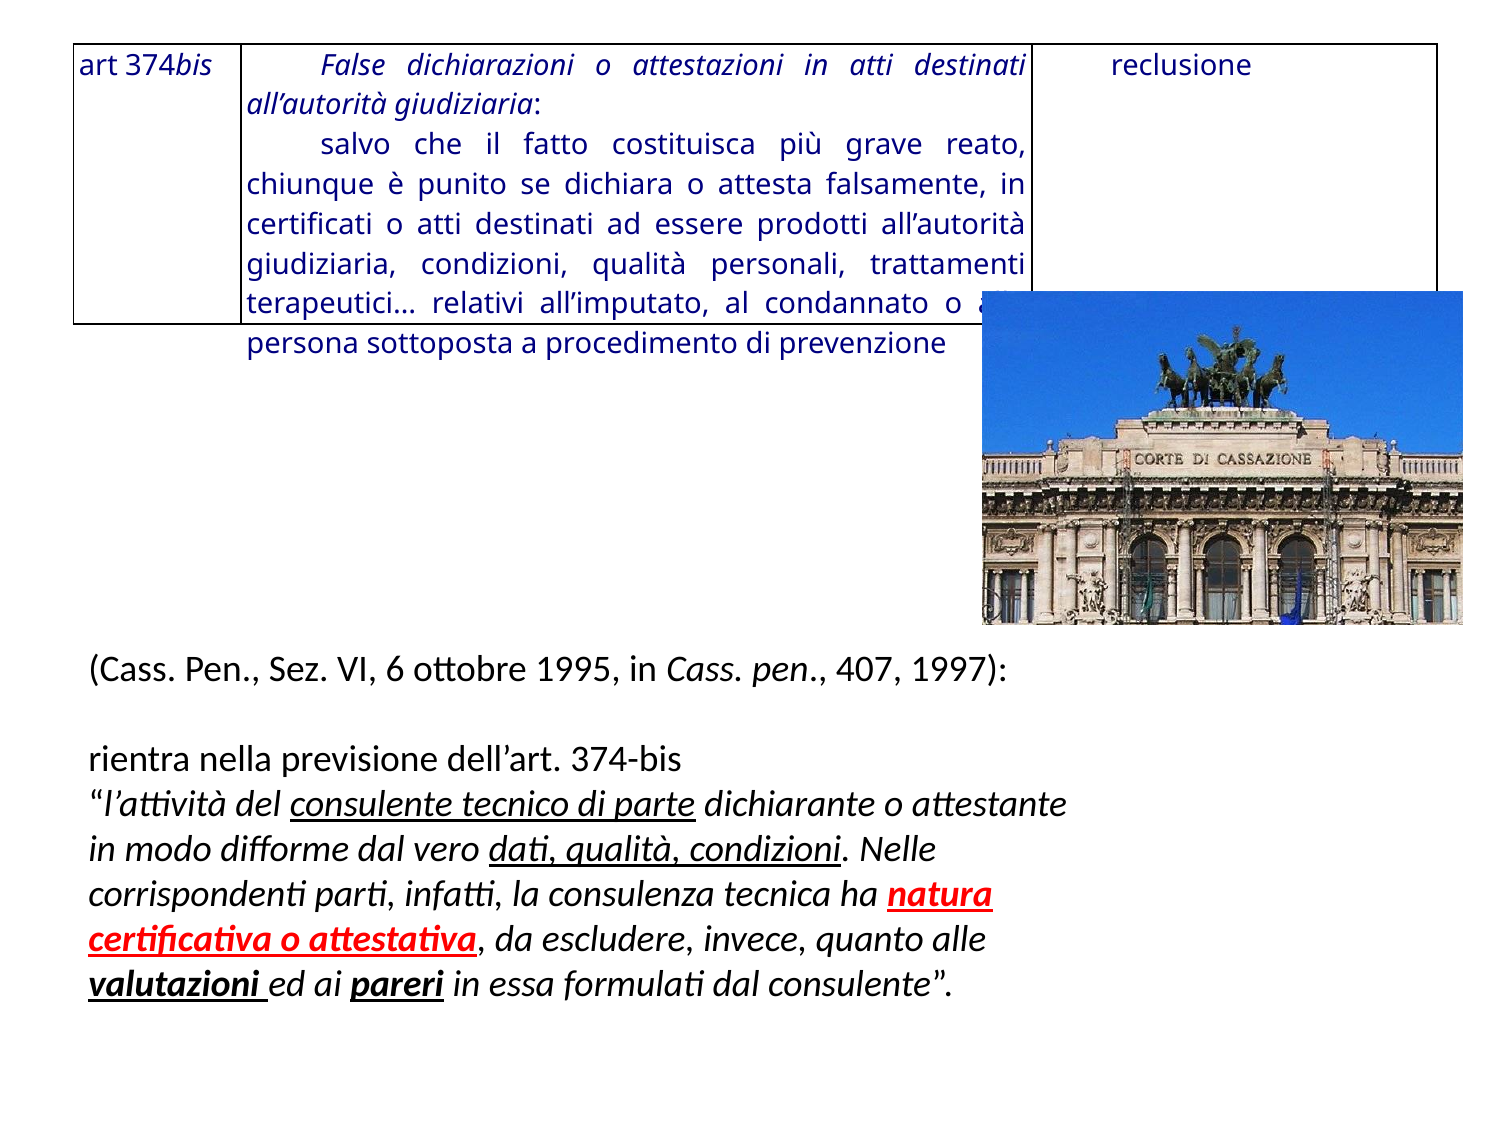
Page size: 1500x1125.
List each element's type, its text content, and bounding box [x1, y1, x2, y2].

picture [981, 290, 1463, 626]
text_box (Cass. Pen., Sez. VI, 6 ottobre 1995, in Cass. pen., 407, 1997): rientra nella previsione dell’art. 374-bis “l’attività del consulente tecnico di parte dichiarante o attestante in modo difforme dal vero dati, qualità, condizioni. Nelle corrispondenti parti, infatti, la consulenza tecnica ha natura certificativa o attestativa, da escludere, invece, quanto alle valutazioni ed ai pareri in essa formulati dal consulente”. [73, 636, 1117, 1102]
table_header False dichiarazioni o attestazioni in atti destinati all’autorità giudiziaria: salvo che il fatto costituisca più grave reato, chiunque è punito se dichiara o attesta falsamente, in certificati o atti destinati ad essere prodotti all’autorità giudiziaria, condizioni, qualità personali, trattamenti terapeutici… relativi all’imputato, al condannato o alla persona sottoposta a procedimento di prevenzione [242, 45, 1031, 323]
table_header reclusione [1033, 45, 1436, 289]
table_header art 374bis [74, 45, 240, 323]
